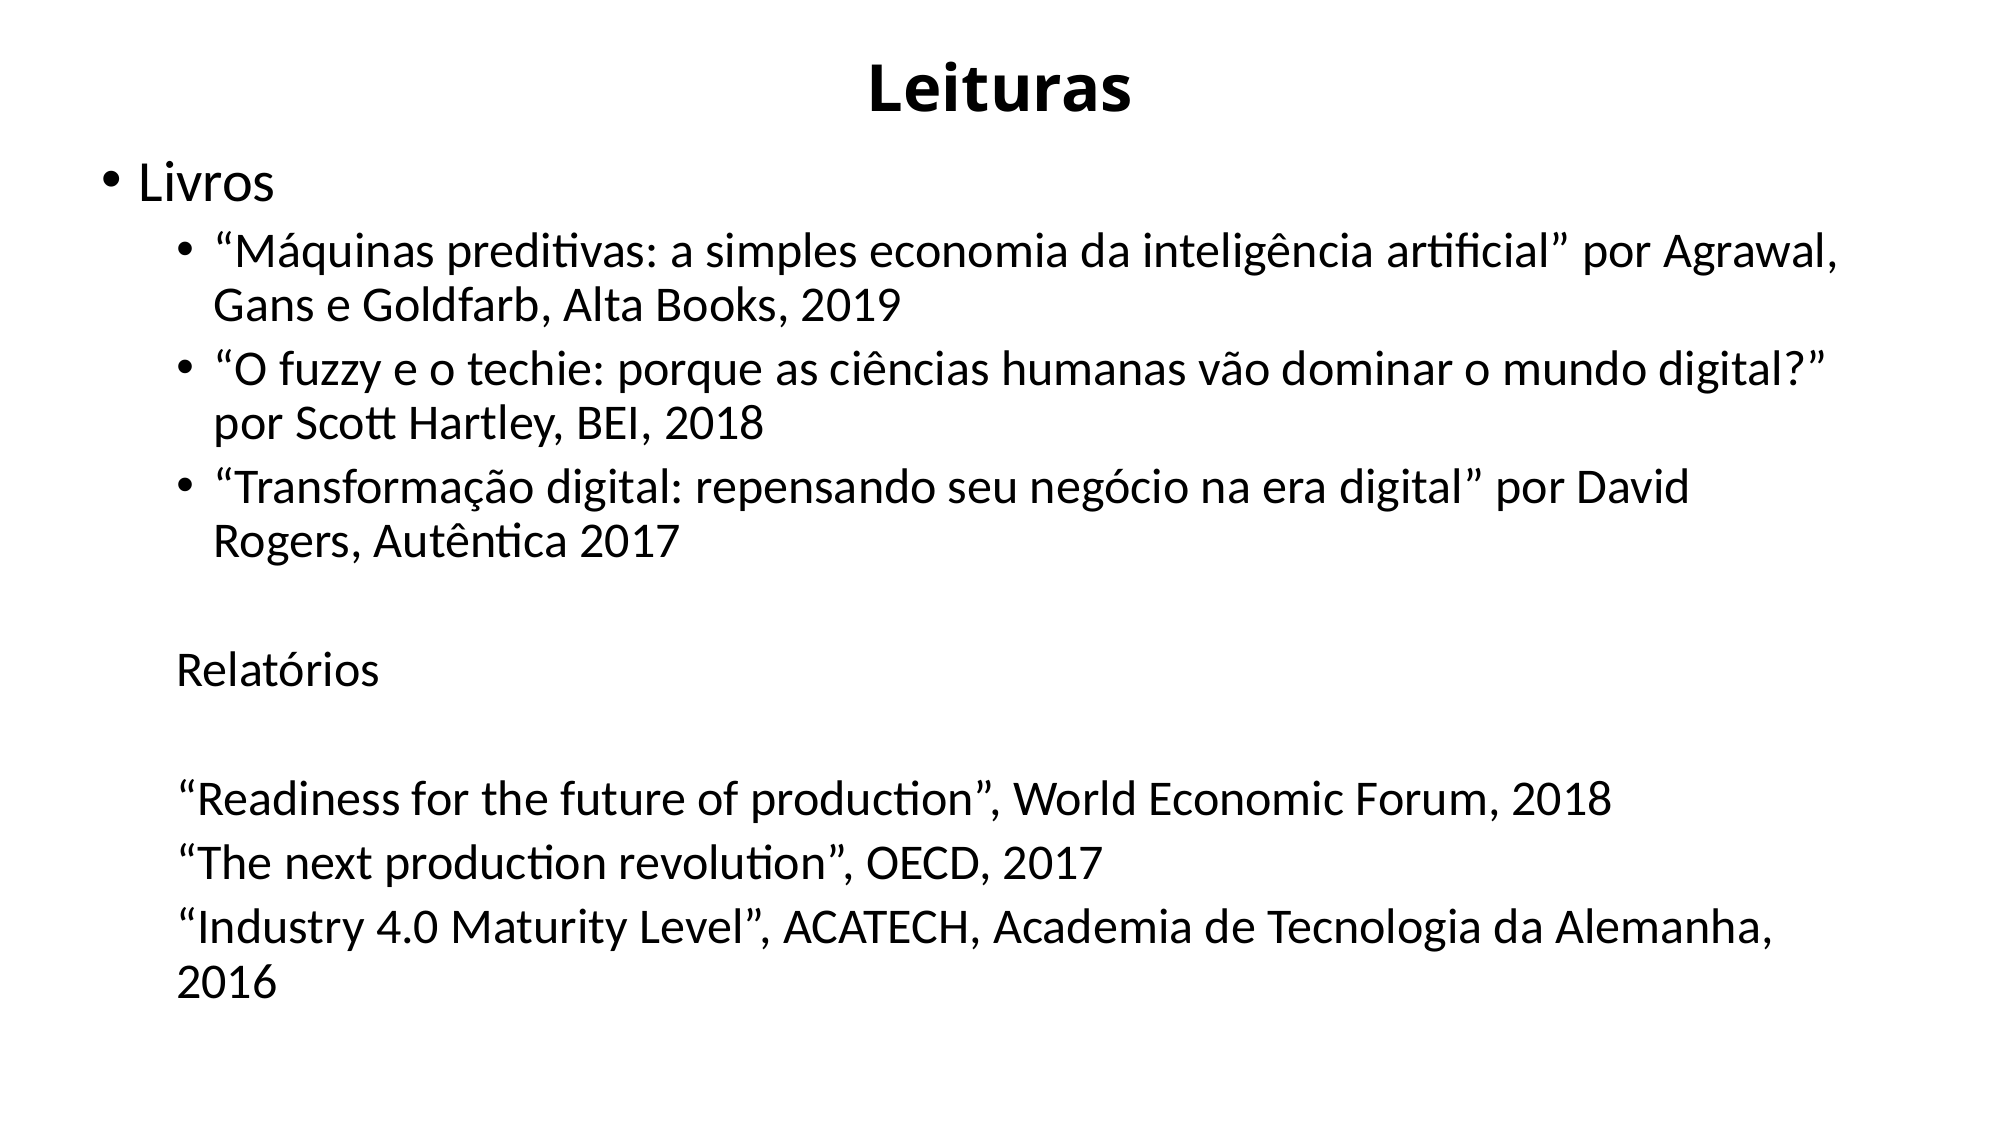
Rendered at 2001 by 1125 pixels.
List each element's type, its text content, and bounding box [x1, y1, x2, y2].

title Leituras [137, 47, 1863, 134]
list Livros “Máquinas preditivas: a simples economia da inteligência artificial” por Agrawal, Gans e Goldfarb, Alta Books, 2019 “O fuzzy e o techie: porque as ciências humanas vão dominar o mundo digital?” por Scott Hartley, BEI, 2018 “Transformação digital: repensando seu negócio na era digital” por David Rogers, Autêntica 2017 Relatórios “Readiness for the future of production”, World Economic Forum, 2018 “The next production revolution”, OECD, 2017 “Industry 4.0 Maturity Level”, ACATECH, Academia de Tecnologia da Alemanha, 2016 [86, 143, 1863, 1083]
